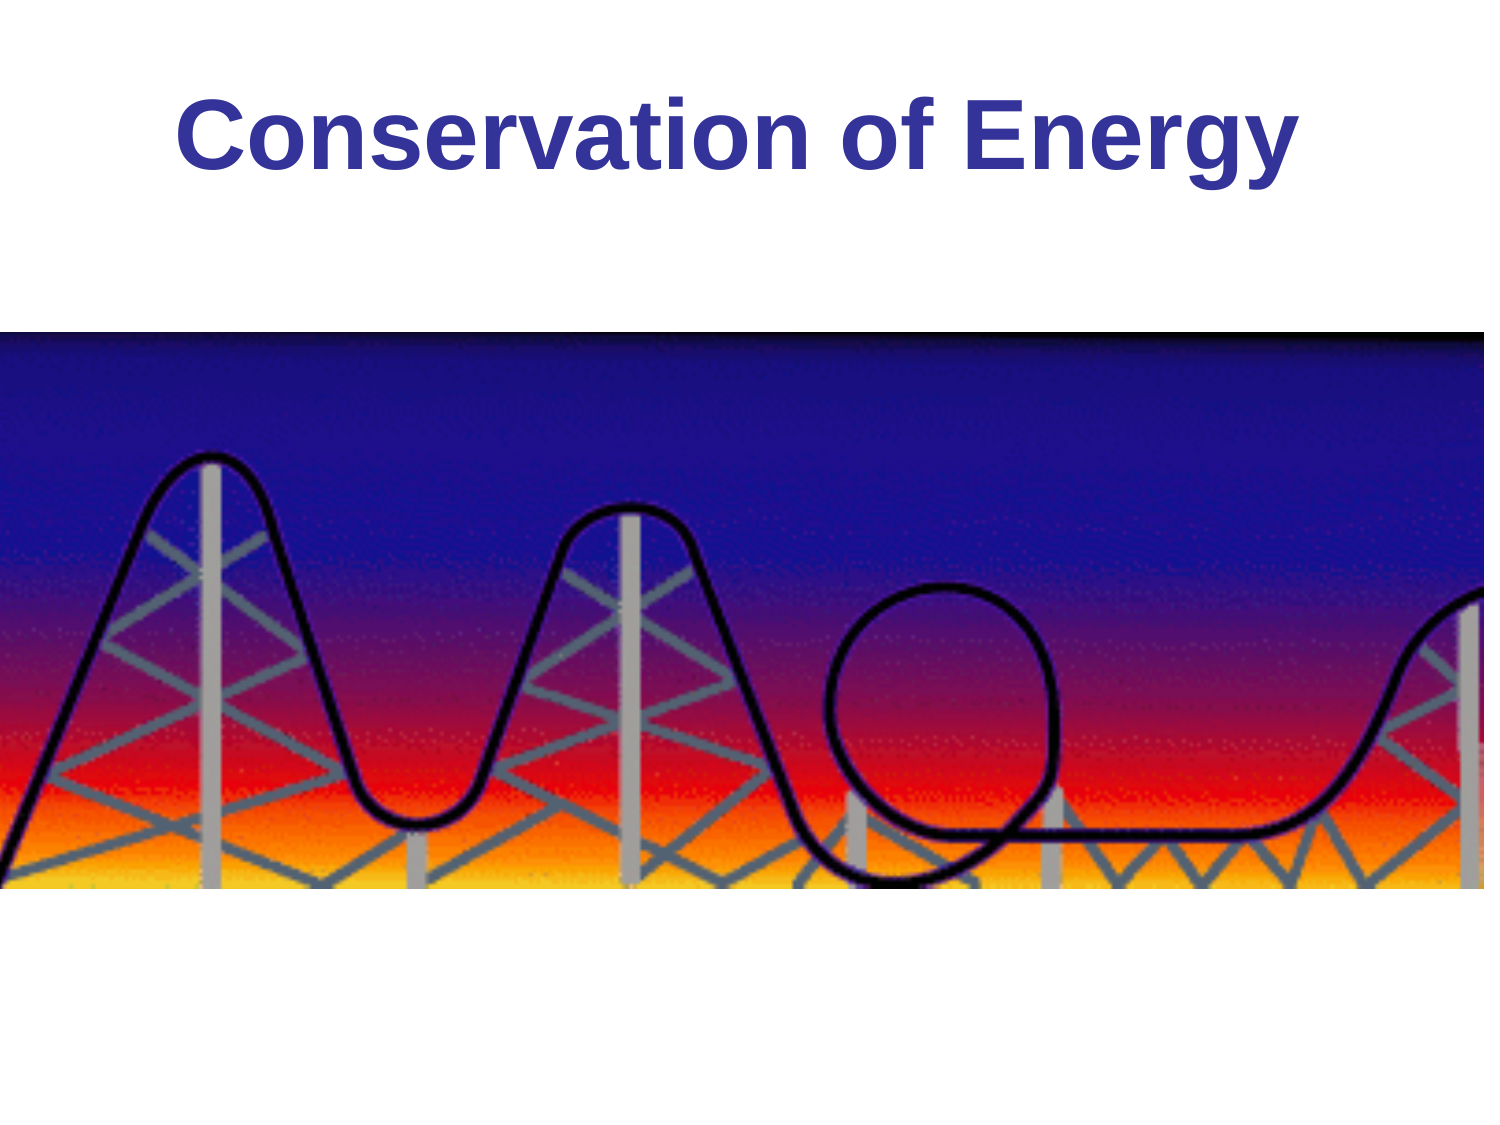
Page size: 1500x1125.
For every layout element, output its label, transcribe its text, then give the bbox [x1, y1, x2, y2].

text_box Conservation of Energy [0, 62, 1475, 198]
picture [0, 332, 1484, 890]
